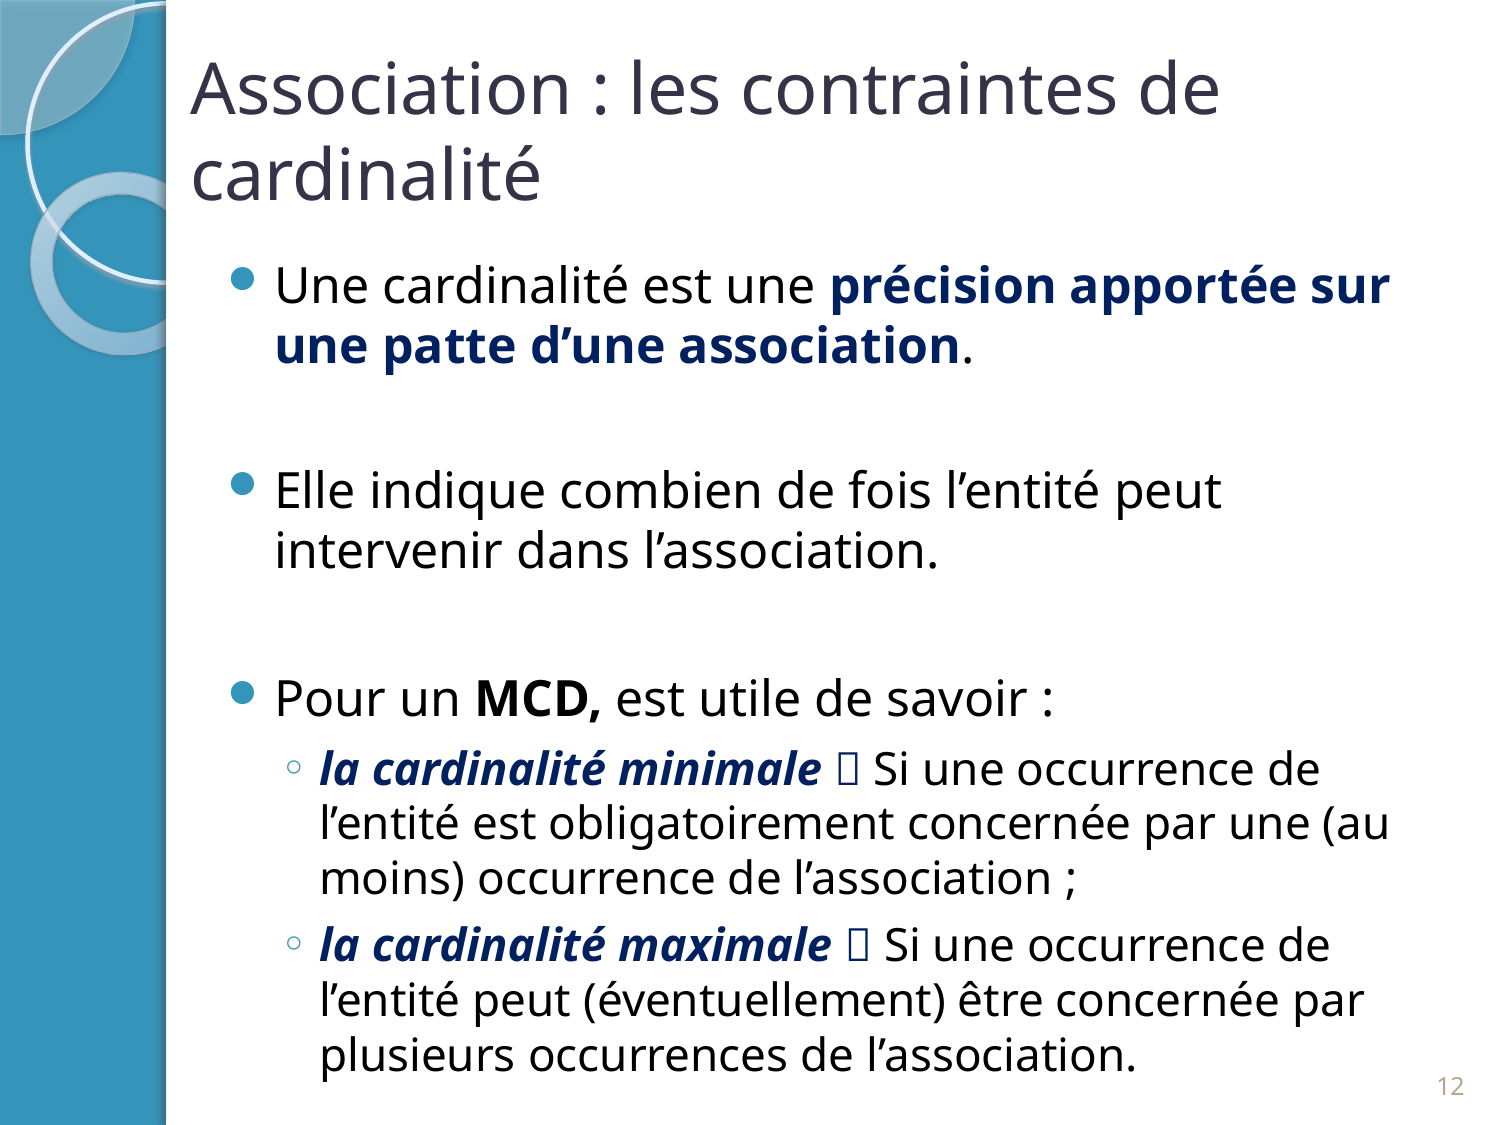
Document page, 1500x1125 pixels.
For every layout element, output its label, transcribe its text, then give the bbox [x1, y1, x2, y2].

list Une cardinalité est une précision apportée sur une patte d’une association. Elle indique combien de fois l’entité peut intervenir dans l’association. Pour un MCD, est utile de savoir : la cardinalité minimale  Si une occurrence de l’entité est obligatoirement concernée par une (au moins) occurrence de l’association ; la cardinalité maximale  Si une occurrence de l’entité peut (éventuellement) être concernée par plusieurs occurrences de l’association. [199, 246, 1427, 1102]
slide_number 12 [1413, 1034, 1488, 1113]
title Association : les contraintes de cardinalité [175, 35, 1465, 223]
